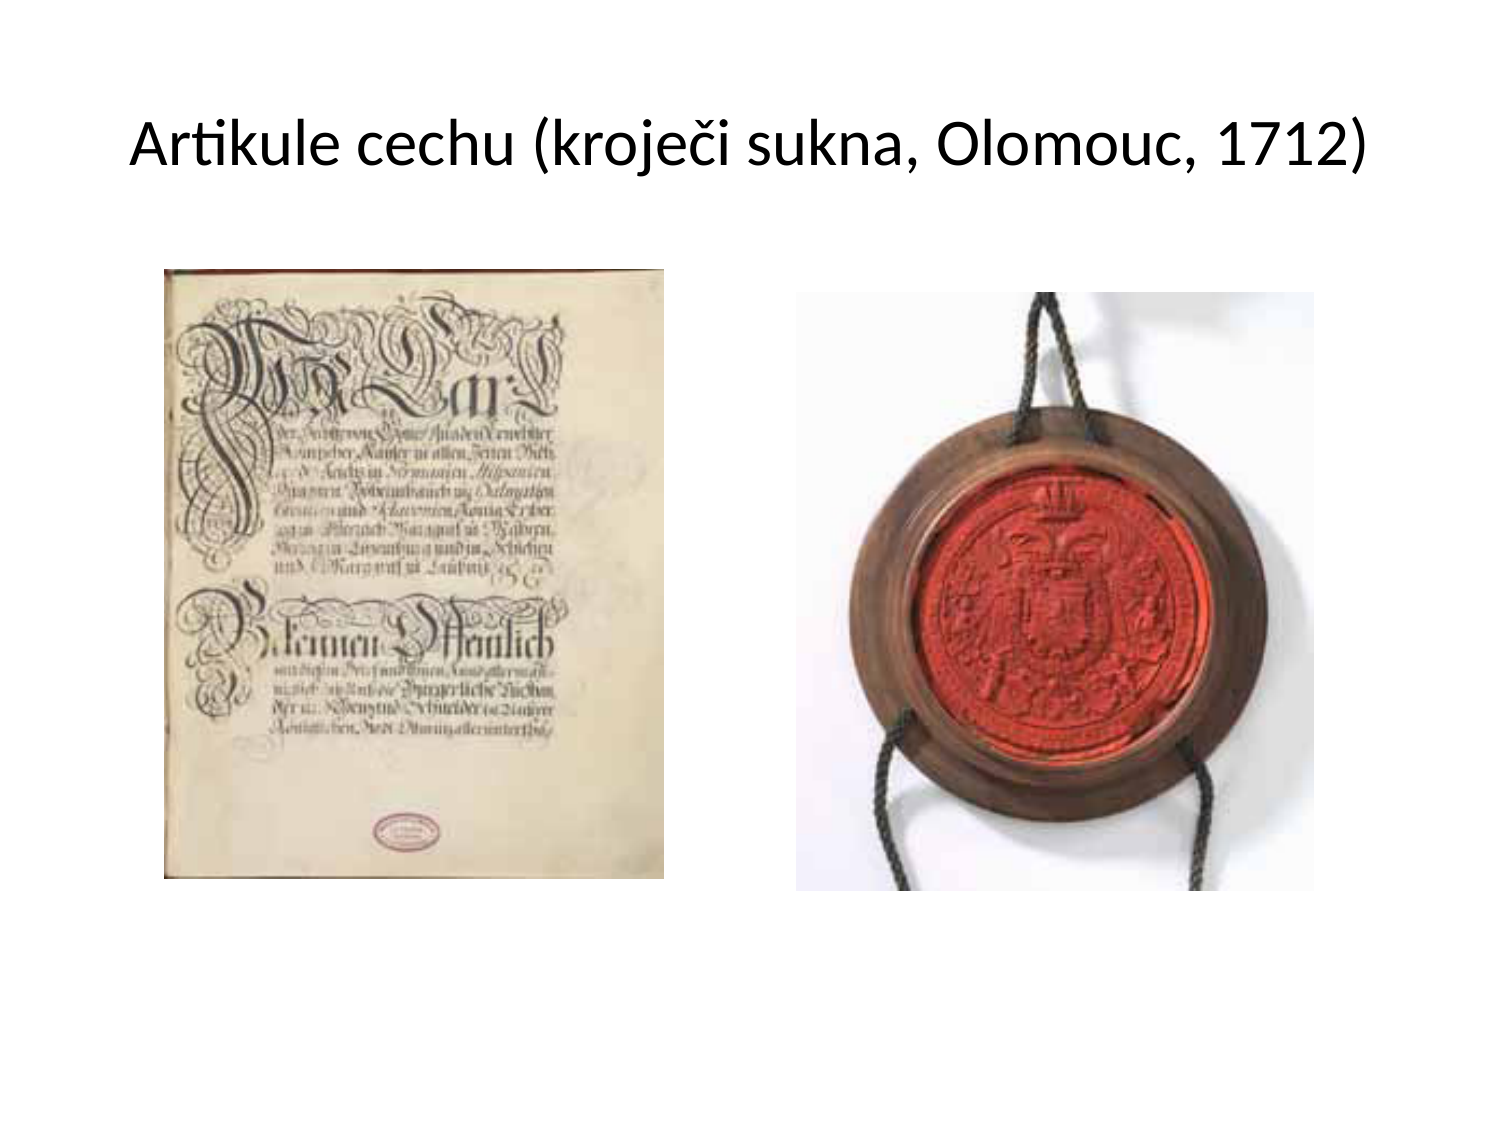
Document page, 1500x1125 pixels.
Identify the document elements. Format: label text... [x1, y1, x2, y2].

picture [796, 292, 1314, 891]
title Artikule cechu (kroječi sukna, Olomouc, 1712) [75, 45, 1425, 233]
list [163, 269, 664, 880]
